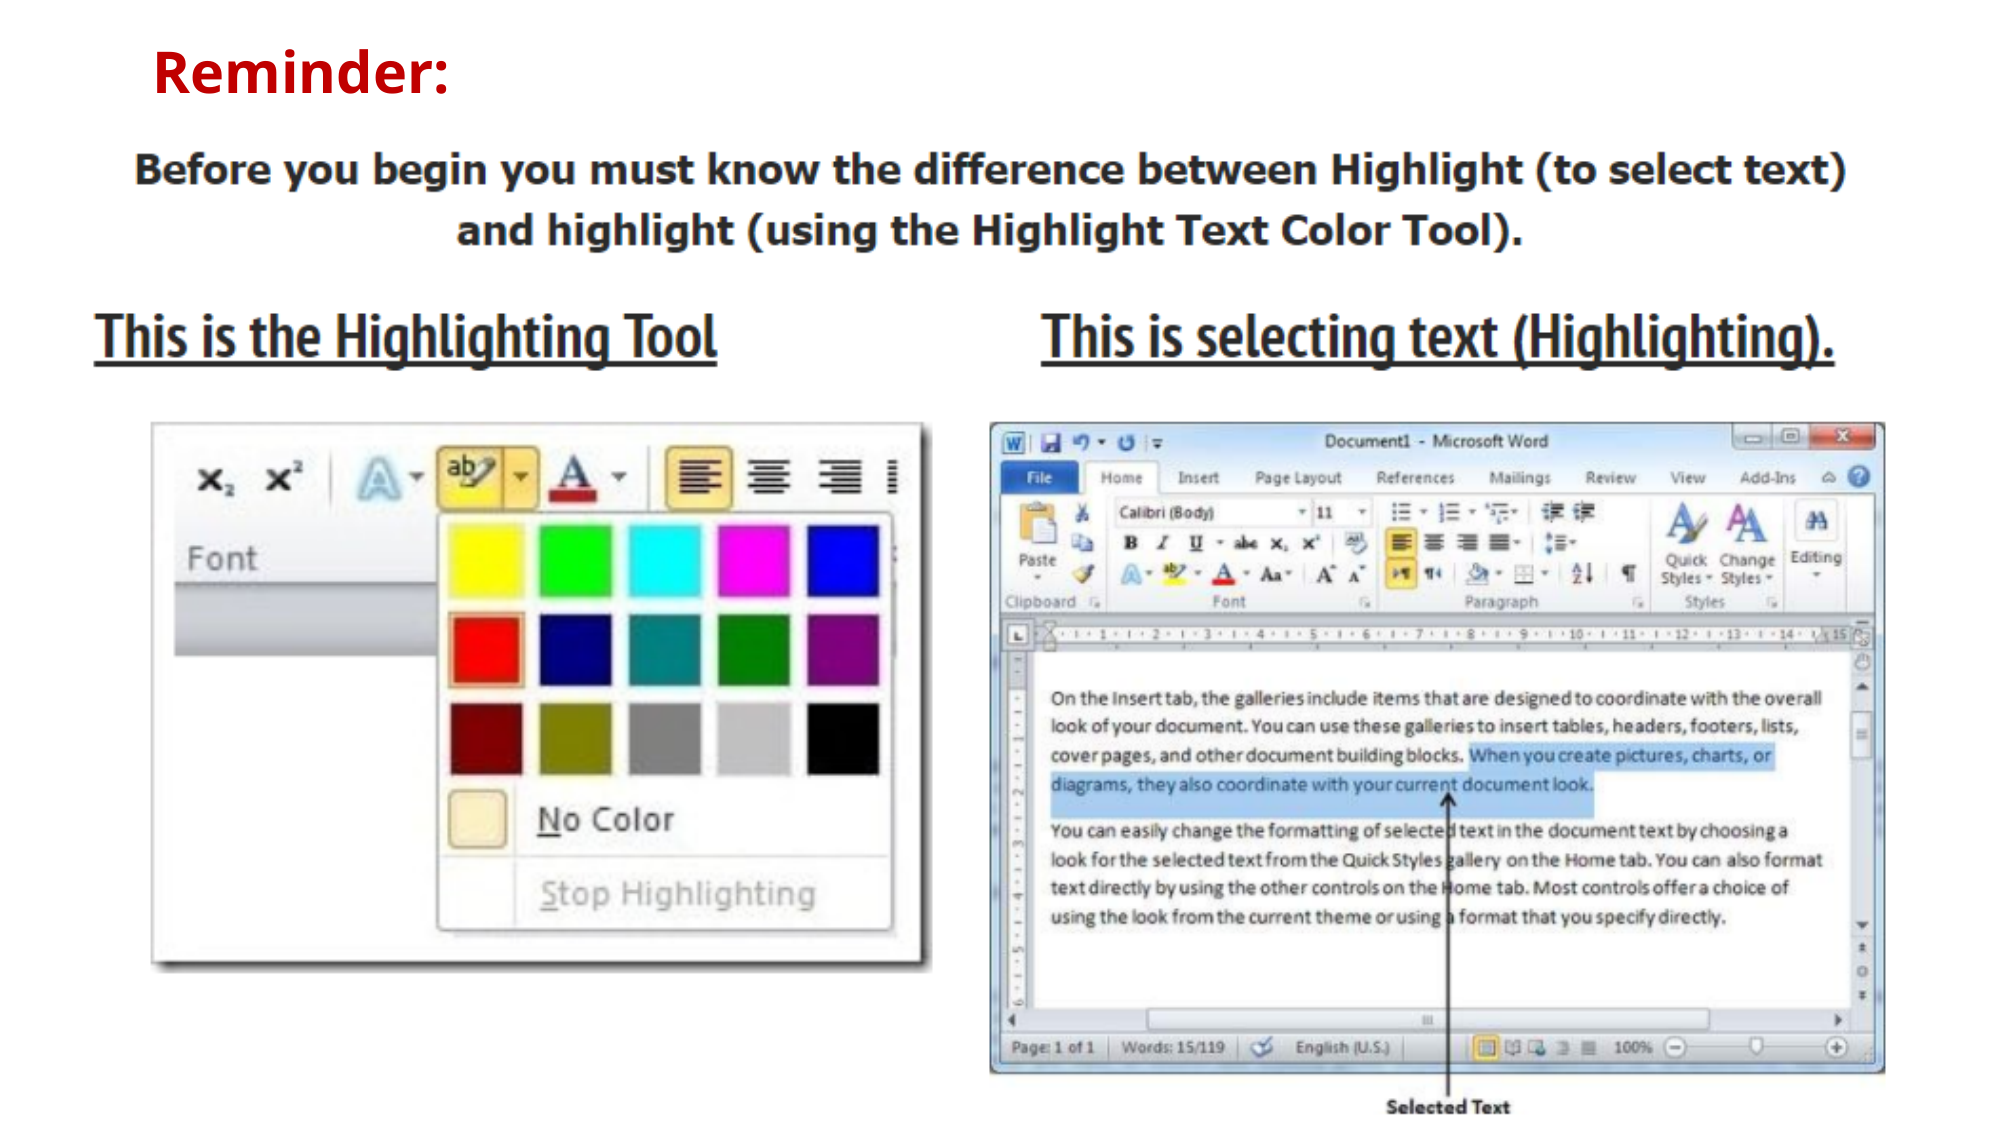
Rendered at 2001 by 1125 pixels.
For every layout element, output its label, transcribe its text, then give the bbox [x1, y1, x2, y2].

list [64, 113, 1936, 1125]
title Reminder: [137, 35, 1863, 113]
